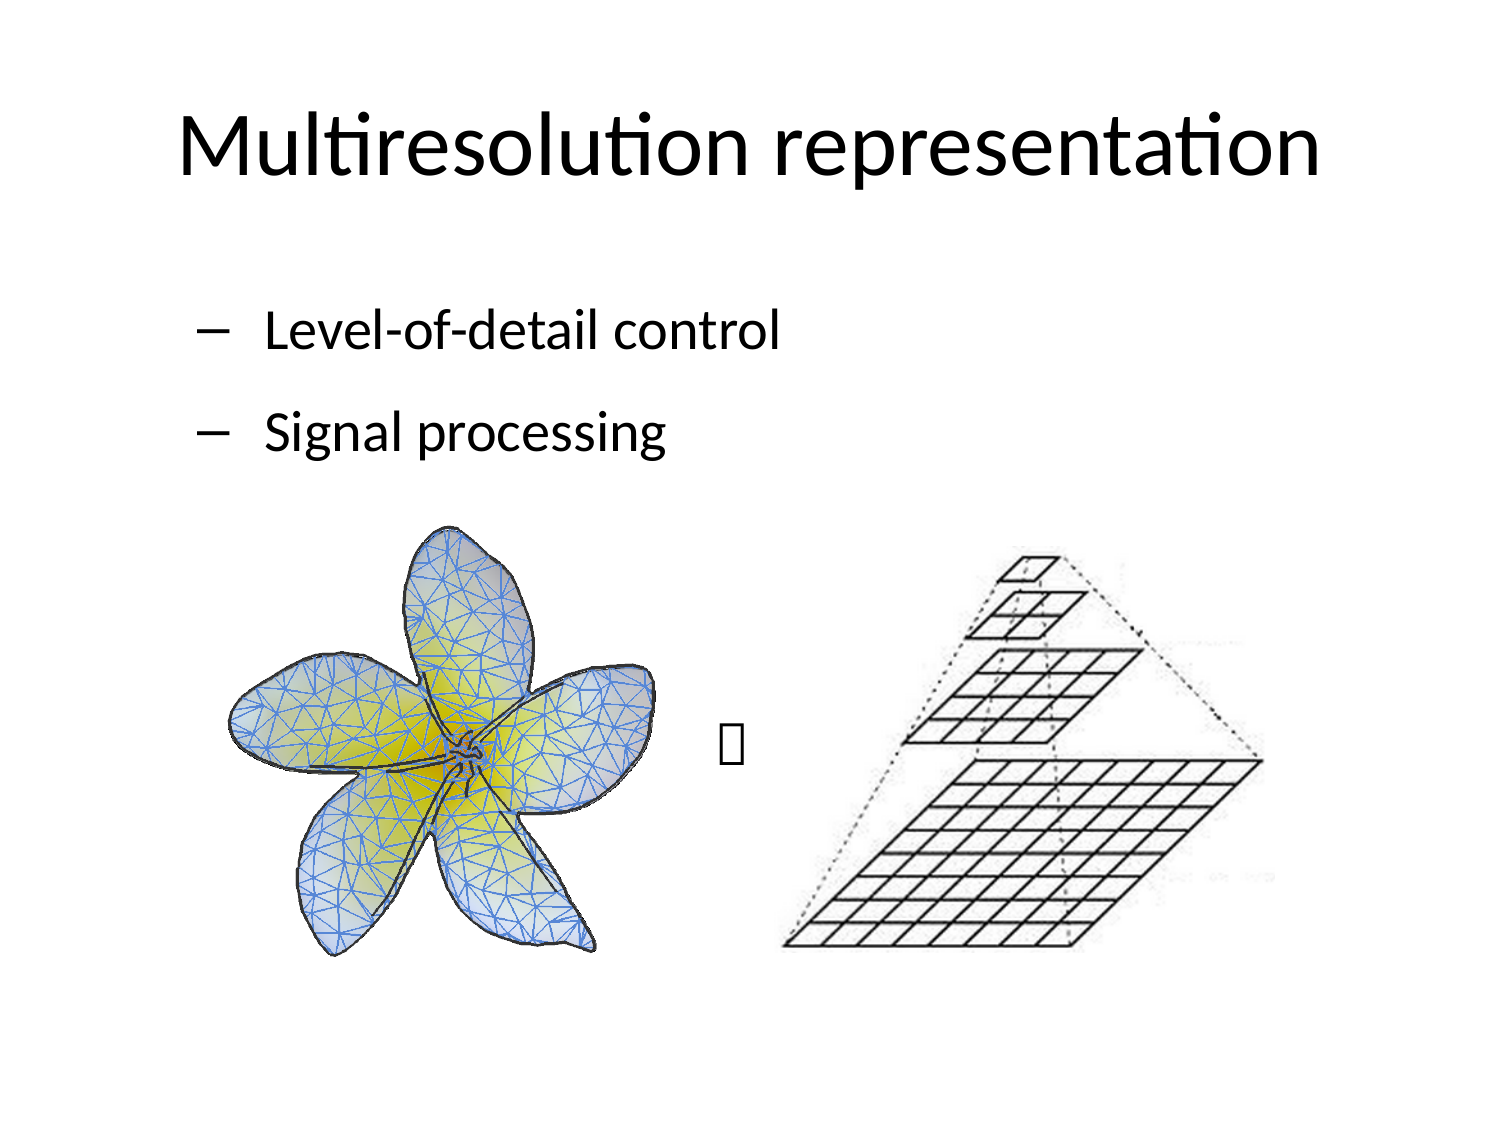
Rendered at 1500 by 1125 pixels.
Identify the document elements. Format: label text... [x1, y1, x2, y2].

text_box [187, 487, 1276, 976]
list Level-of-detail control Signal processing submission] [75, 262, 1425, 1038]
title Multiresolution representation [75, 45, 1425, 233]
